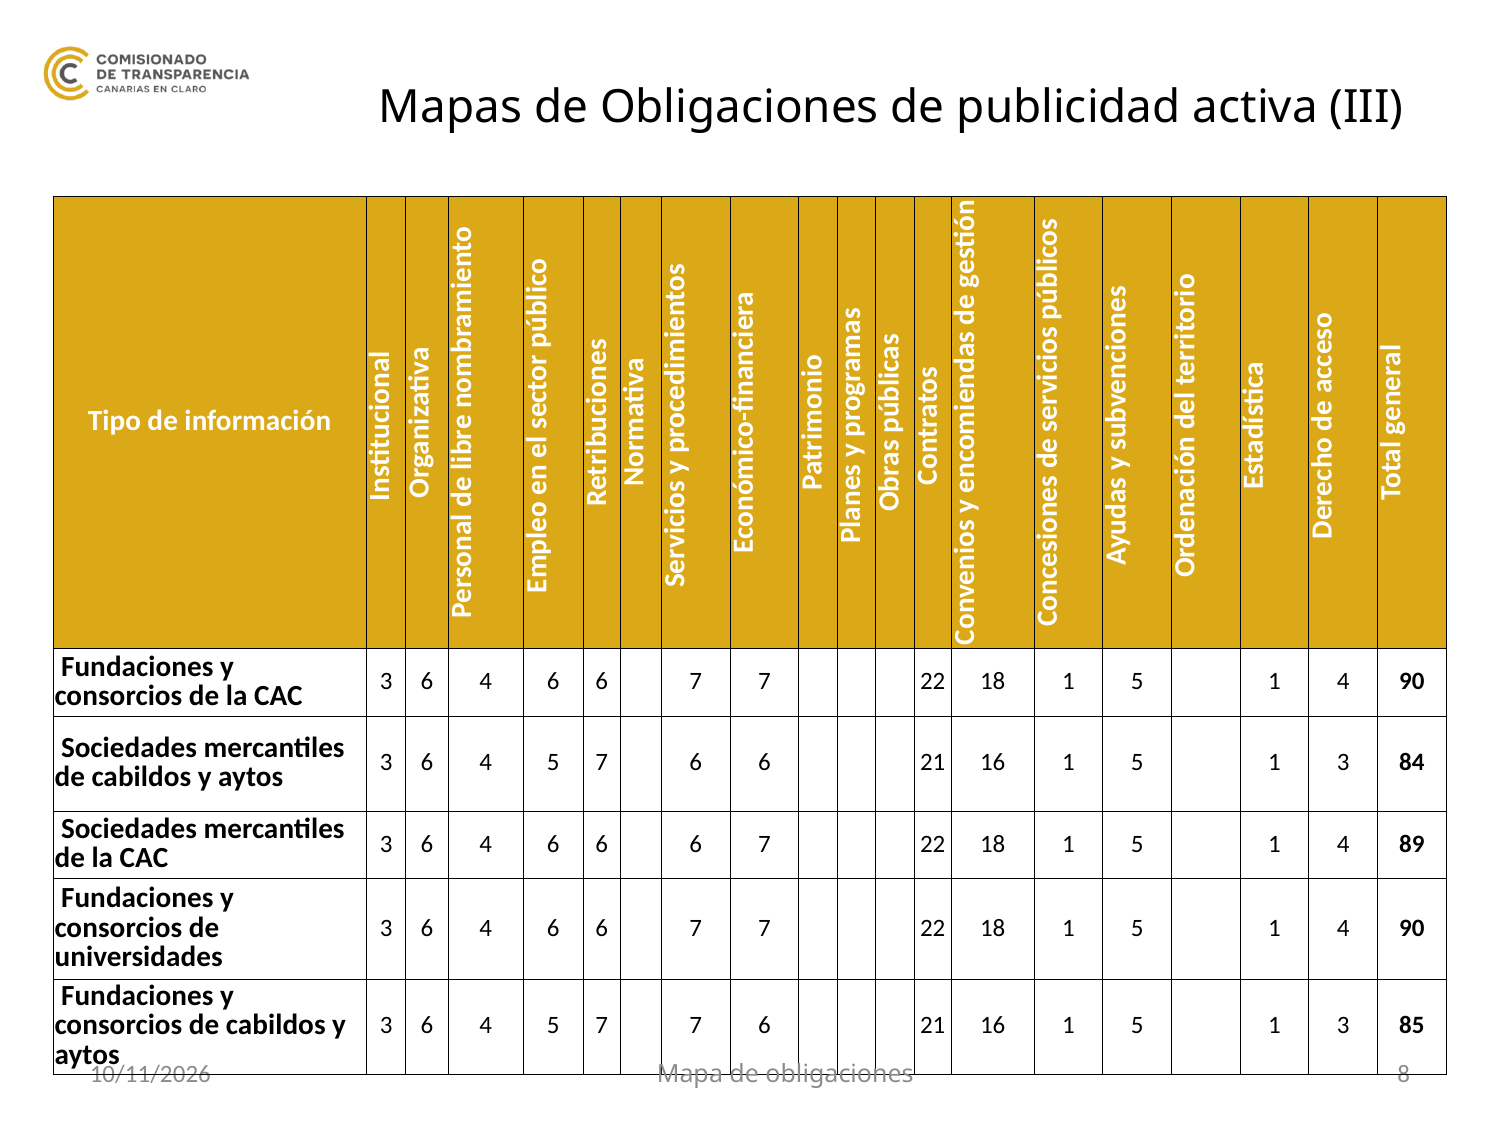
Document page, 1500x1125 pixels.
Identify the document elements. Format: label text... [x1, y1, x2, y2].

table_cell 5 [1103, 717, 1171, 811]
table_cell 6 [524, 812, 583, 878]
table_header Retribuciones [584, 197, 620, 648]
table_cell 4 [1309, 812, 1377, 878]
table_cell 6 [406, 717, 448, 811]
table_cell 3 [367, 649, 405, 716]
table_cell [876, 649, 914, 716]
table_cell 22 [915, 812, 951, 878]
table_cell 7 [584, 980, 620, 1042]
table_cell [876, 980, 914, 1042]
table_cell 5 [1103, 812, 1171, 878]
table_cell [838, 812, 875, 878]
table_cell [1172, 879, 1240, 979]
table_cell 1 [1241, 717, 1308, 811]
table_cell 1 [1241, 980, 1308, 1074]
table_cell [799, 879, 837, 979]
table_cell 18 [952, 879, 1034, 979]
table_cell Fundaciones y consorcios de cabildos y aytos [54, 980, 366, 1074]
table_cell Fundaciones y consorcios de universidades [54, 879, 366, 979]
table_header Planes y programas [838, 197, 875, 648]
table_cell 6 [584, 649, 620, 716]
text_box 25/04/2019 [74, 1075, 231, 1103]
table_cell [799, 980, 837, 1042]
table_cell 7 [731, 649, 798, 716]
table_cell 6 [406, 649, 448, 716]
table_header Convenios y encomiendas de gestión [952, 197, 1034, 648]
table_cell 6 [406, 980, 448, 1042]
picture [0, 0, 294, 147]
table_header Institucional [367, 197, 405, 648]
table_header Derecho de acceso [1309, 197, 1377, 648]
table_cell Sociedades mercantiles de cabildos y aytos [54, 717, 366, 811]
table_cell 3 [367, 980, 405, 1042]
table_cell [838, 649, 875, 716]
table_cell 1 [1035, 717, 1102, 811]
table_header Tipo de información [54, 197, 366, 648]
table_cell 3 [367, 879, 405, 979]
table_cell [876, 812, 914, 878]
table_cell 1 [1241, 649, 1308, 716]
table_header Normativa [621, 197, 661, 648]
table_cell 6 [406, 879, 448, 979]
table_cell [621, 812, 661, 878]
table_cell 4 [1309, 879, 1377, 979]
table_cell 1 [1035, 812, 1102, 878]
table_cell 4 [449, 879, 523, 979]
table_cell 5 [1103, 879, 1171, 979]
text_box Mapas de Obligaciones de publicidad activa (III) [283, 0, 1500, 209]
table_cell 16 [952, 980, 1034, 1042]
table_cell 3 [367, 812, 405, 878]
table_cell 4 [449, 649, 523, 716]
table_cell 6 [524, 879, 583, 979]
table_cell 22 [915, 879, 951, 979]
text_box 8 [1340, 1075, 1425, 1103]
table_cell 6 [584, 812, 620, 878]
table_cell 90 [1378, 879, 1446, 979]
table_cell [799, 649, 837, 716]
text_box Mapa de obligaciones [277, 1042, 1294, 1103]
table_cell 7 [662, 980, 730, 1042]
table_cell [1172, 980, 1240, 1042]
table_cell 1 [1241, 879, 1308, 979]
table_cell 18 [952, 649, 1034, 716]
table_cell [1172, 812, 1240, 878]
table_cell 7 [662, 879, 730, 979]
table_header Ayudas y subvenciones [1103, 197, 1171, 648]
table_cell 6 [584, 879, 620, 979]
table_header Ordenación del territorio [1172, 197, 1240, 648]
table_cell 84 [1378, 717, 1446, 811]
table_cell 5 [524, 980, 583, 1042]
table_cell 7 [731, 879, 798, 979]
table_cell [799, 812, 837, 878]
table_cell 6 [406, 812, 448, 878]
table_cell 3 [1309, 980, 1377, 1074]
table_header Obras públicas [876, 197, 914, 648]
table_cell 5 [524, 717, 583, 811]
table_header Servicios y procedimientos [662, 197, 730, 648]
table_header Contratos [915, 197, 951, 648]
table_cell 18 [952, 812, 1034, 878]
table_cell 3 [367, 717, 405, 811]
table_cell 6 [524, 649, 583, 716]
table_header Total general [1378, 197, 1446, 648]
table_cell 1 [1035, 980, 1102, 1042]
table_cell Sociedades mercantiles de la CAC [54, 812, 366, 878]
table_cell 4 [449, 812, 523, 878]
table_cell Fundaciones y consorcios de la CAC [54, 649, 366, 716]
table_header Concesiones de servicios públicos [1035, 197, 1102, 648]
table_header Personal de libre nombramiento [449, 197, 523, 648]
table_cell 3 [1309, 717, 1377, 811]
table_cell 85 [1378, 980, 1446, 1074]
table_cell [876, 879, 914, 979]
table_cell [621, 980, 661, 1042]
table_cell 22 [915, 649, 951, 716]
table_cell 6 [662, 812, 730, 878]
table_cell 21 [915, 980, 951, 1042]
table_cell 6 [731, 717, 798, 811]
table_header Estadística [1241, 197, 1308, 648]
table_cell 21 [915, 717, 951, 811]
table_header Patrimonio [799, 197, 837, 648]
table_cell [799, 717, 837, 811]
table_header Empleo en el sector público [524, 197, 583, 648]
table_cell 4 [1309, 649, 1377, 716]
table_cell [1172, 717, 1240, 811]
table_cell 4 [449, 980, 523, 1042]
table_cell 5 [1103, 649, 1171, 716]
table_cell 7 [662, 649, 730, 716]
table_cell [621, 649, 661, 716]
table_cell [621, 879, 661, 979]
table_cell [621, 717, 661, 811]
table_cell [838, 980, 875, 1042]
table_cell 1 [1241, 812, 1308, 878]
table_cell 16 [952, 717, 1034, 811]
table_cell 6 [662, 717, 730, 811]
table_cell [838, 717, 875, 811]
table_cell 4 [449, 717, 523, 811]
table_header Económico-financiera [731, 197, 798, 648]
table_cell 5 [1103, 980, 1171, 1042]
table_cell 1 [1035, 649, 1102, 716]
table_cell [876, 717, 914, 811]
table_cell 7 [584, 717, 620, 811]
table_cell [1172, 649, 1240, 716]
table_cell 7 [731, 812, 798, 878]
table_cell 1 [1035, 879, 1102, 979]
table_cell 89 [1378, 812, 1446, 878]
table_cell 6 [731, 980, 798, 1042]
table_cell 90 [1378, 649, 1446, 716]
table_cell [838, 879, 875, 979]
table_header Organizativa [406, 197, 448, 648]
